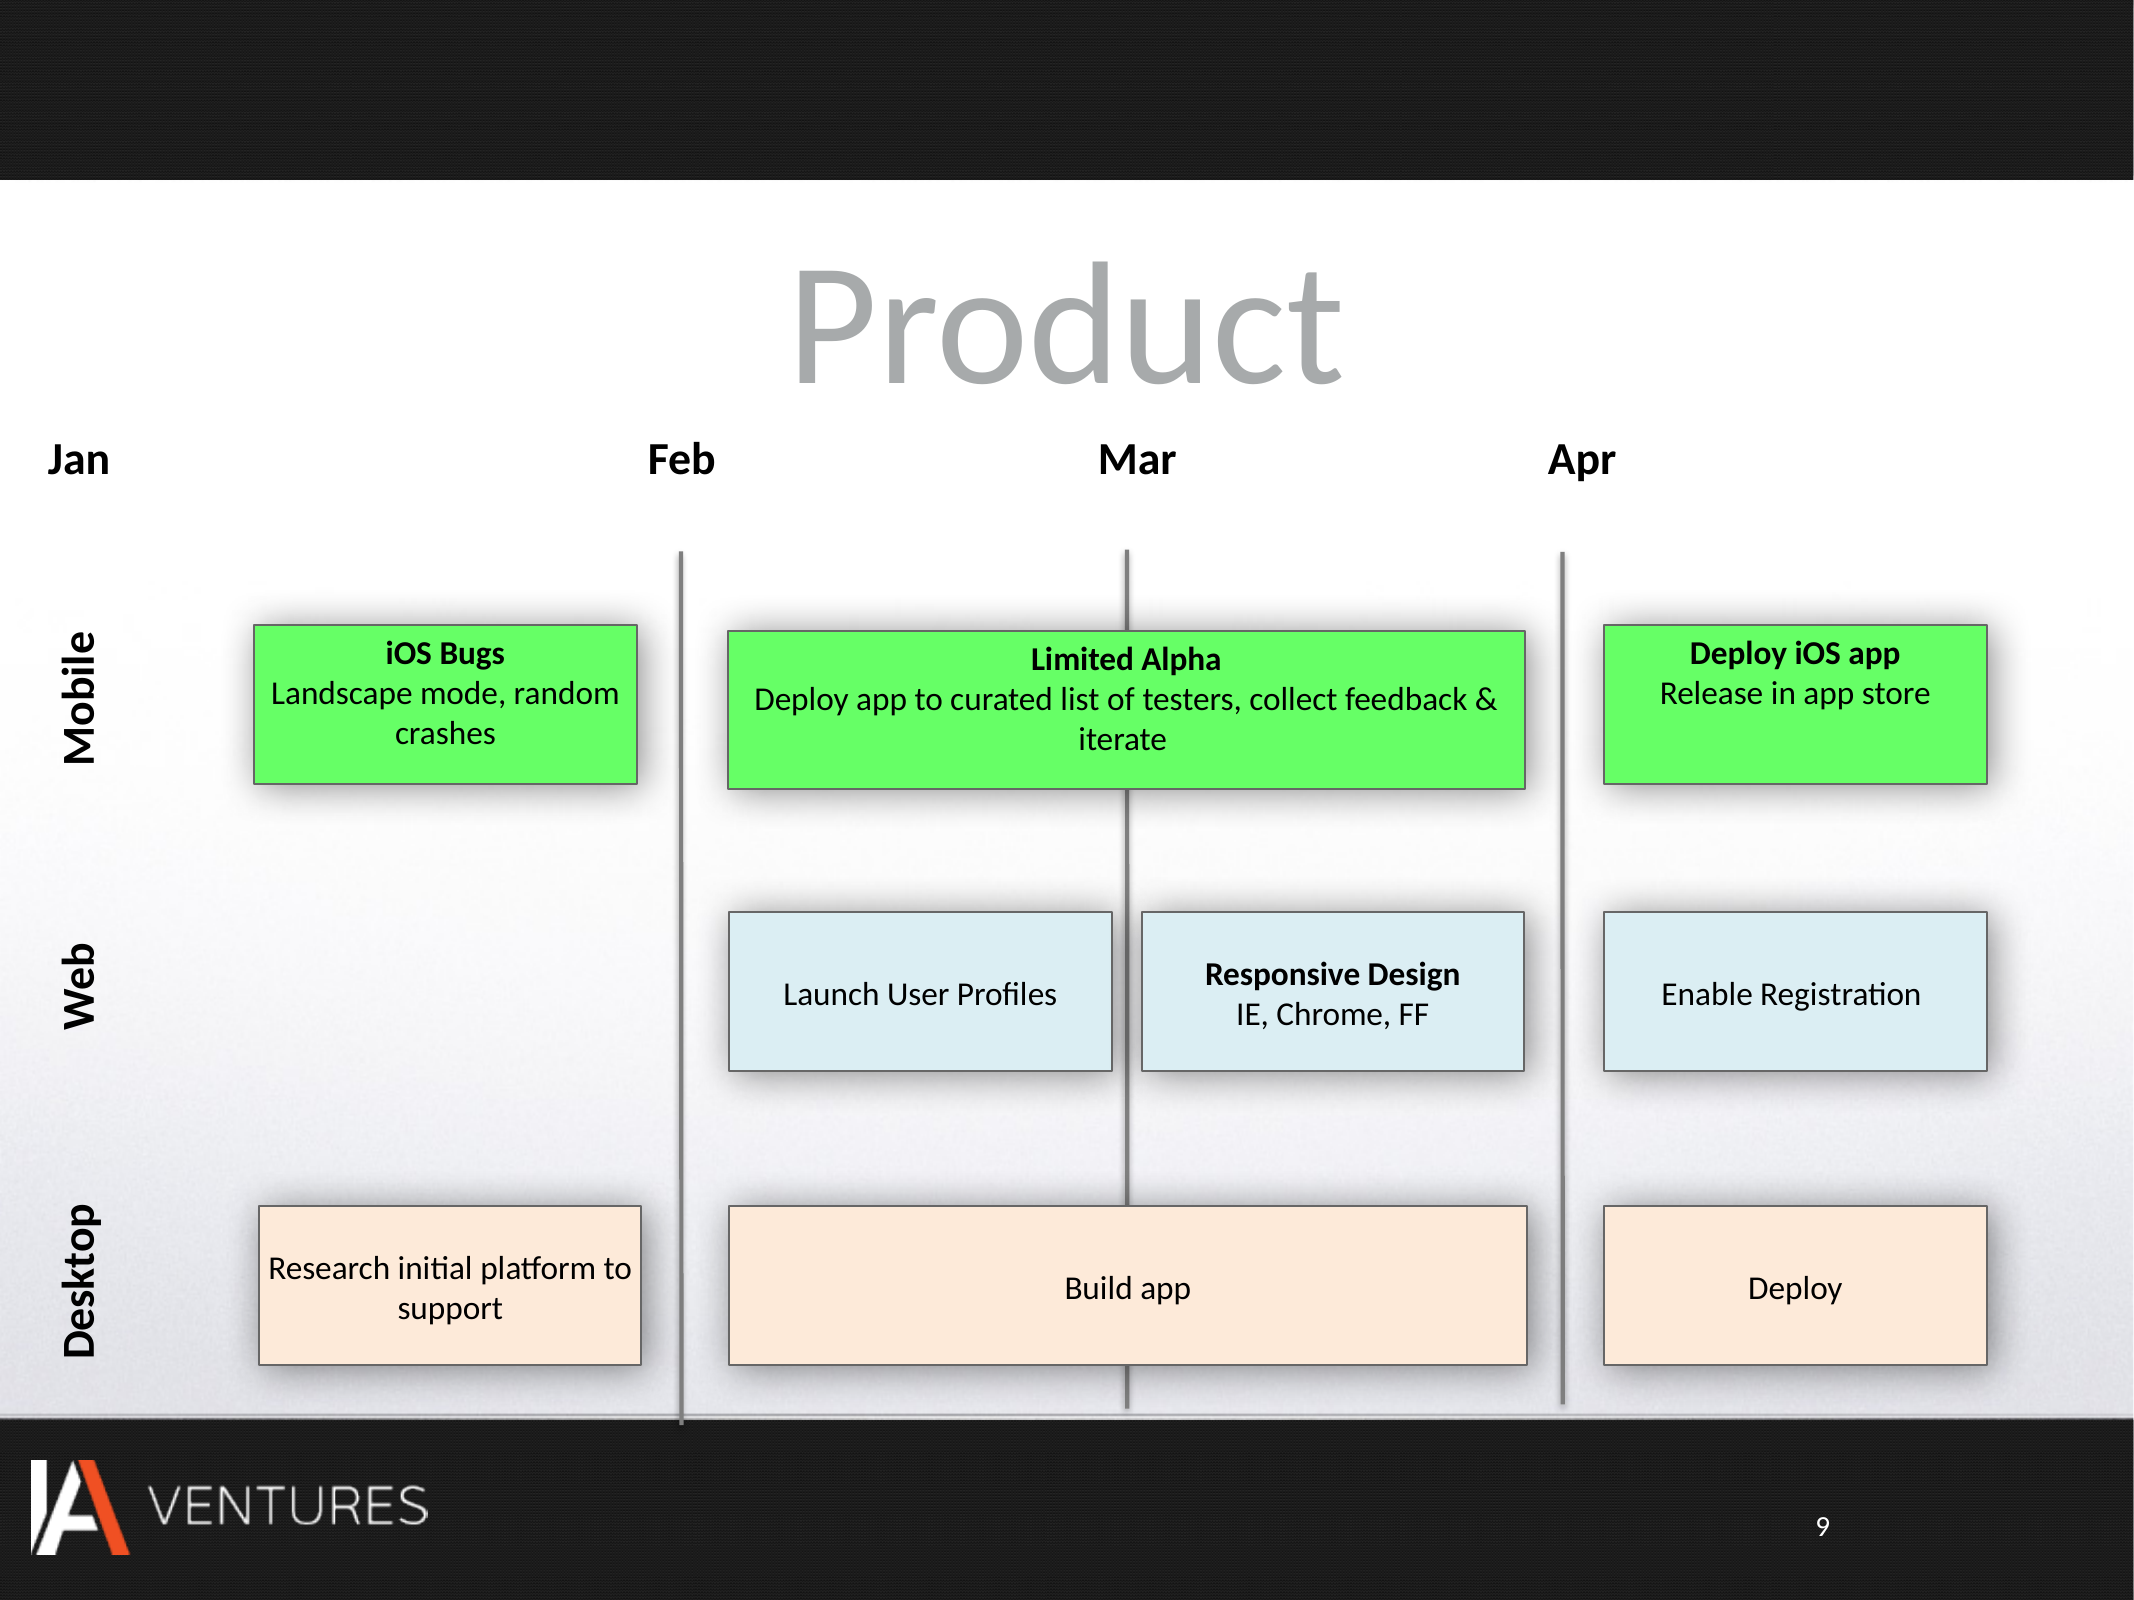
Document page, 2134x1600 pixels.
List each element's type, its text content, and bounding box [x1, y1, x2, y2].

text_box Build app [729, 1206, 1528, 1366]
text_box Research initial platform to support [259, 1206, 642, 1366]
text_box Deploy [1604, 1206, 1987, 1366]
text_box Deploy iOS app Release in app store [1604, 624, 1987, 784]
text_box Desktop [41, 1197, 110, 1367]
title Product [208, 185, 1925, 422]
text_box Web [41, 936, 110, 1037]
text_box Limited Alpha Deploy app to curated list of testers, collect feedback & iterate [728, 630, 1525, 790]
picture [0, 0, 2134, 1600]
text_box Enable Registration [1604, 912, 1987, 1072]
text_box Jan Feb Mar Apr [41, 422, 1930, 475]
text_box Launch User Profiles [729, 912, 1112, 1072]
text_box Mobile [41, 625, 110, 773]
text_box Responsive Design IE, Chrome, FF [1141, 912, 1525, 1072]
text_box iOS Bugs Landscape mode, random crashes [254, 624, 637, 784]
text_box 9 [1716, 1499, 1930, 1550]
